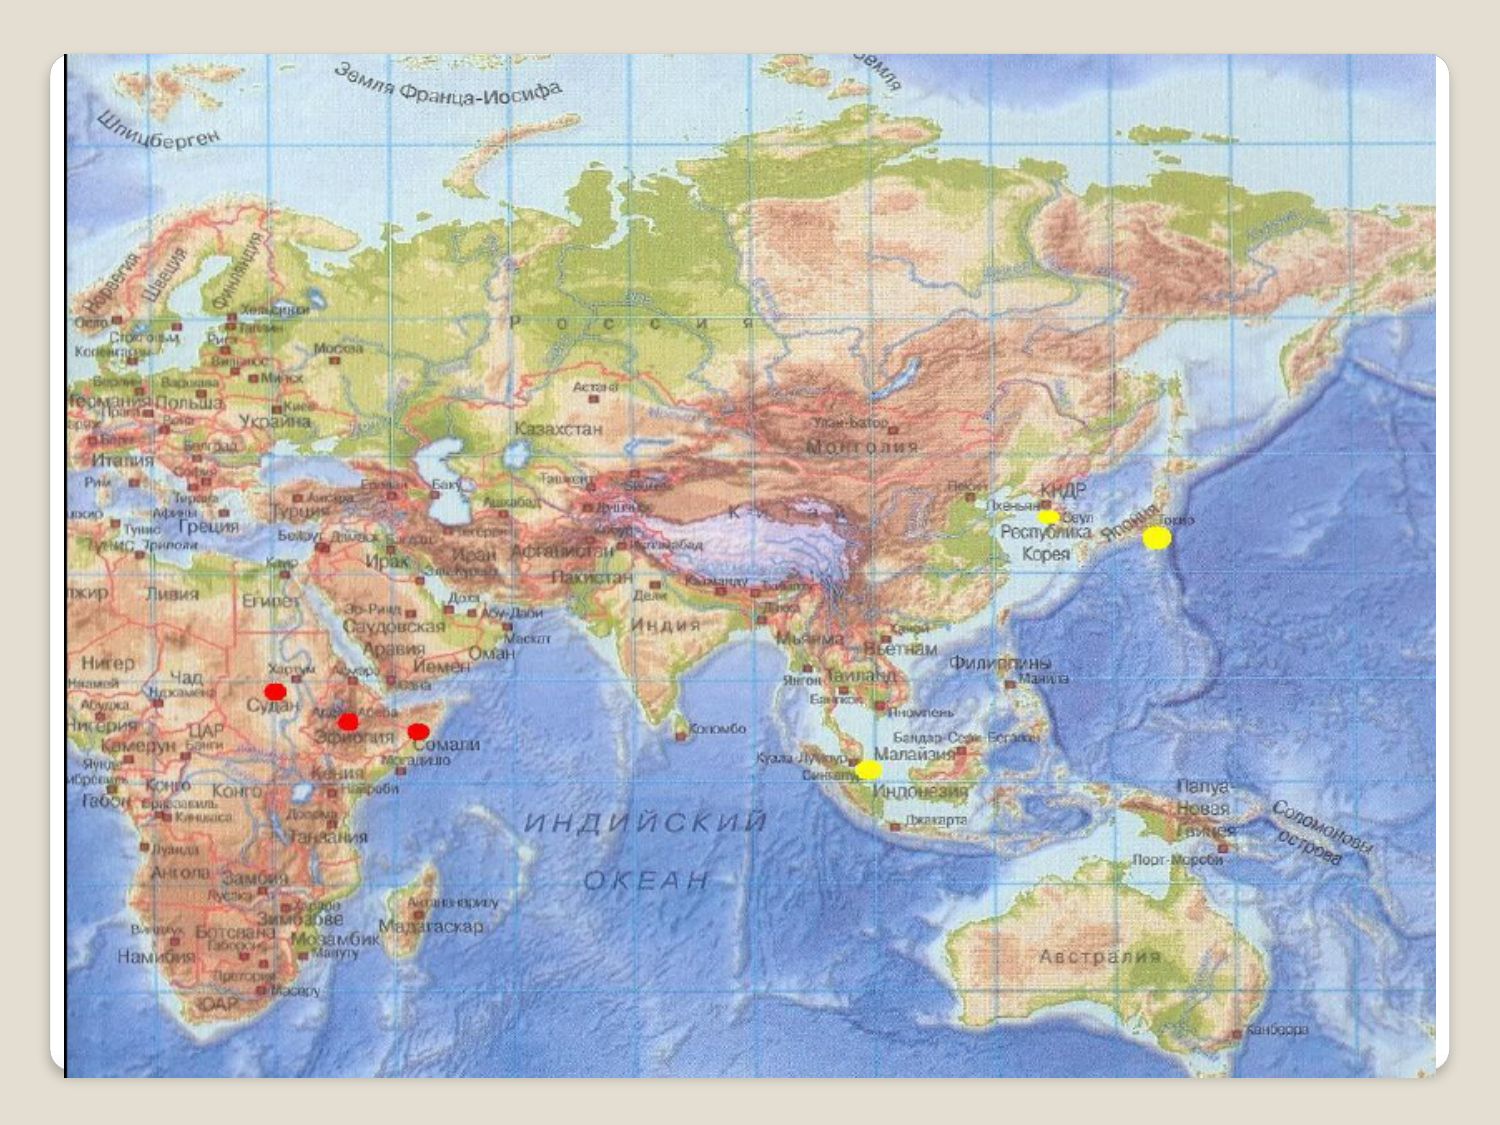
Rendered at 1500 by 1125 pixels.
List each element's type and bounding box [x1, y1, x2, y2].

picture [64, 54, 1436, 1078]
